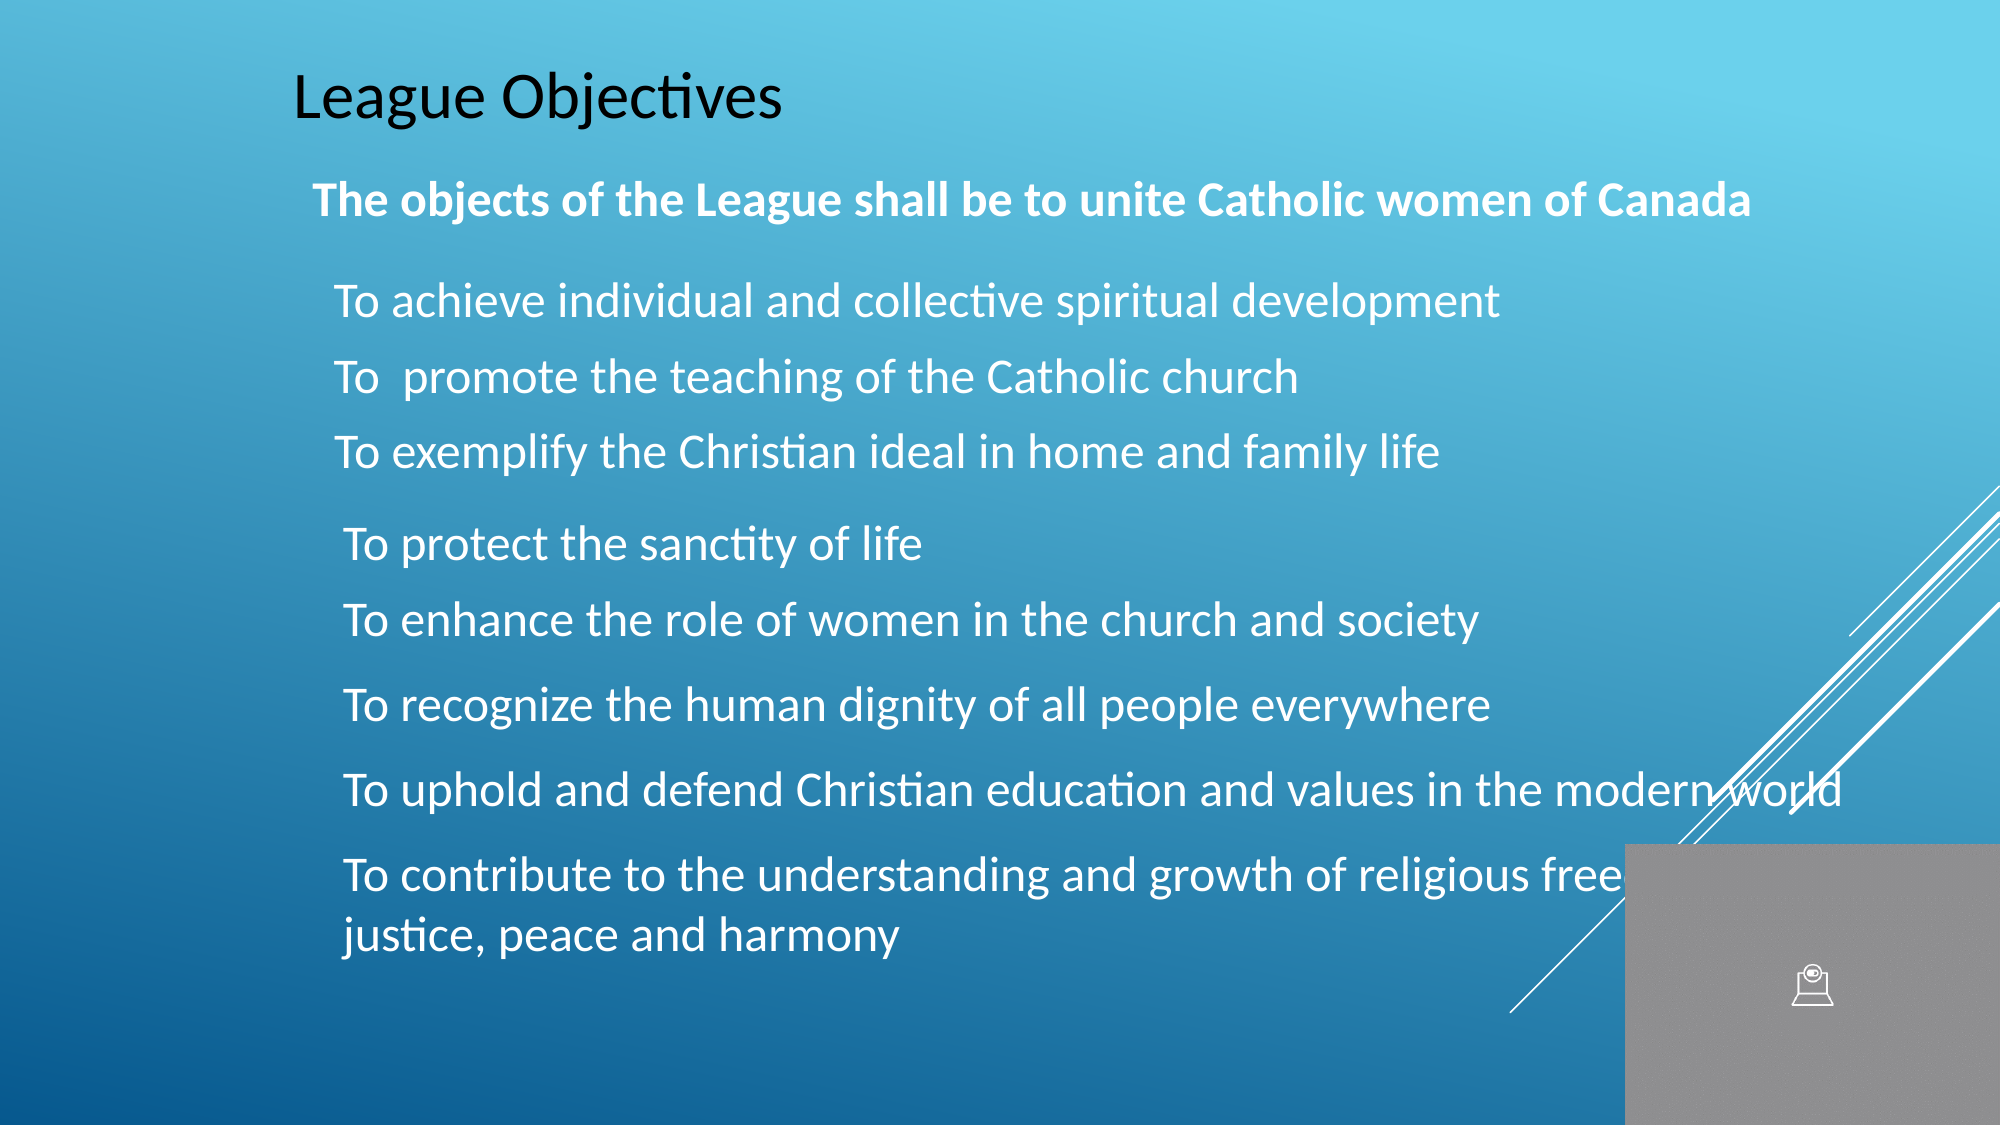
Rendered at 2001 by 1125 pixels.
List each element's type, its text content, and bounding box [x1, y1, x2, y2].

text_box To recognize the human dignity of all people everywhere [328, 663, 1688, 739]
text_box To protect the sanctity of life [328, 502, 1838, 578]
text_box To enhance the role of women in the church and society [328, 578, 1519, 654]
text_box To exemplify the Christian ideal in home and family life [319, 411, 1829, 487]
text_box The objects of the League shall be to unite Catholic women of Canada [297, 159, 1826, 235]
text_box To uphold and defend Christian education and values in the modern world [328, 748, 1915, 824]
text_box To contribute to the understanding and growth of religious freedom, social justice, peace and harmony [328, 834, 1915, 969]
text_box To achieve individual and collective spiritual development [318, 260, 1793, 335]
text_box To promote the teaching of the Catholic church [318, 335, 1807, 411]
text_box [1624, 843, 2000, 1125]
text_box League Objectives [278, 44, 1196, 140]
